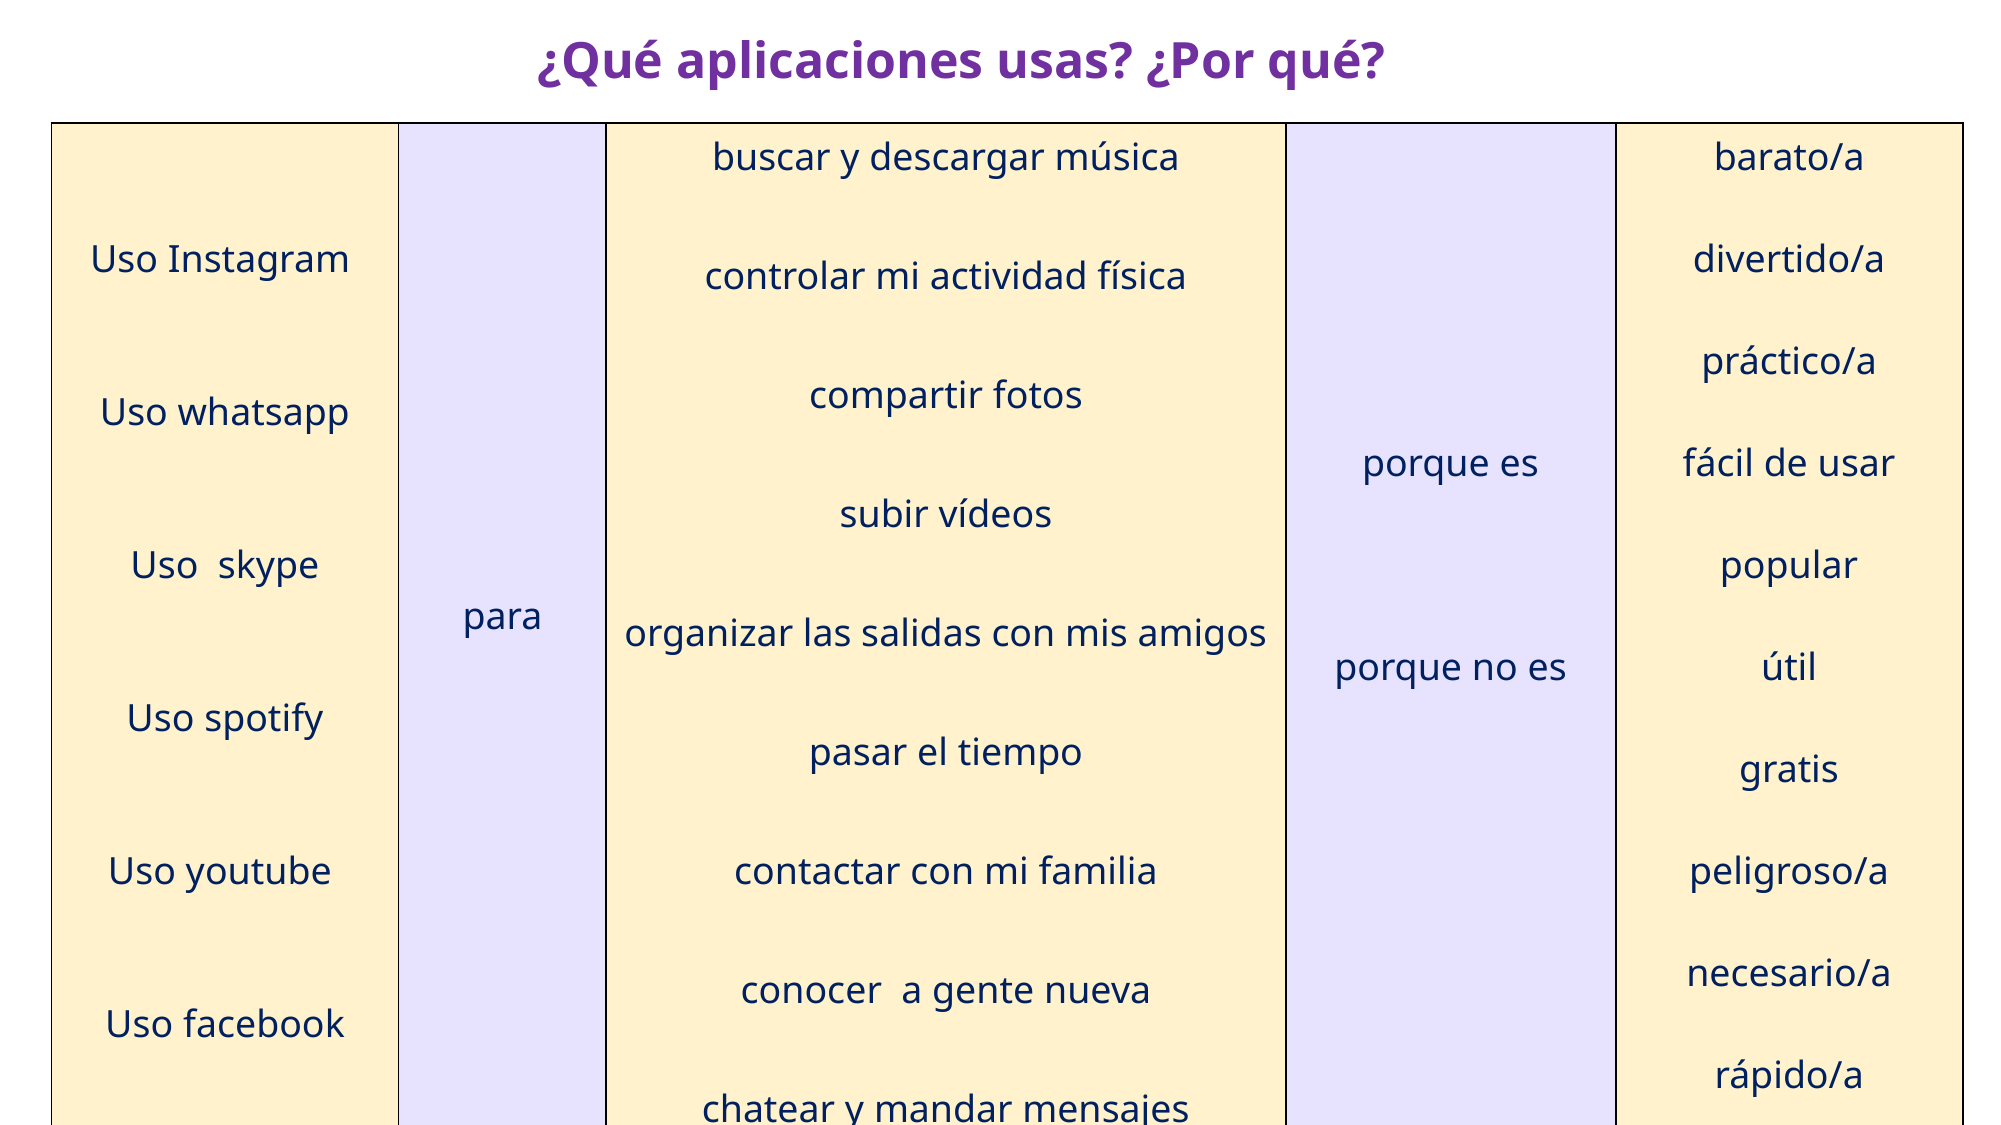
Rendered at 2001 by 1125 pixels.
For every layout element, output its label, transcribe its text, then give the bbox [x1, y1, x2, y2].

text_box ¿Qué aplicaciones usas? ¿Por qué? [522, 20, 1449, 96]
table_header para [399, 124, 605, 1125]
table_header buscar y descargar música controlar mi actividad física compartir fotos subir vídeos organizar las salidas con mis amigos pasar el tiempo contactar con mi familia conocer a gente nueva chatear y mandar mensajes [607, 124, 1285, 1125]
table_header porque es porque no es [1287, 124, 1615, 1125]
table_header Uso Instagram Uso whatsapp Uso skype Uso spotify Uso youtube Uso facebook [52, 124, 398, 1125]
table_header barato/a divertido/a práctico/a fácil de usar popular útil gratis peligroso/a necesario/a rápido/a cómodo/a [1617, 124, 1962, 1125]
